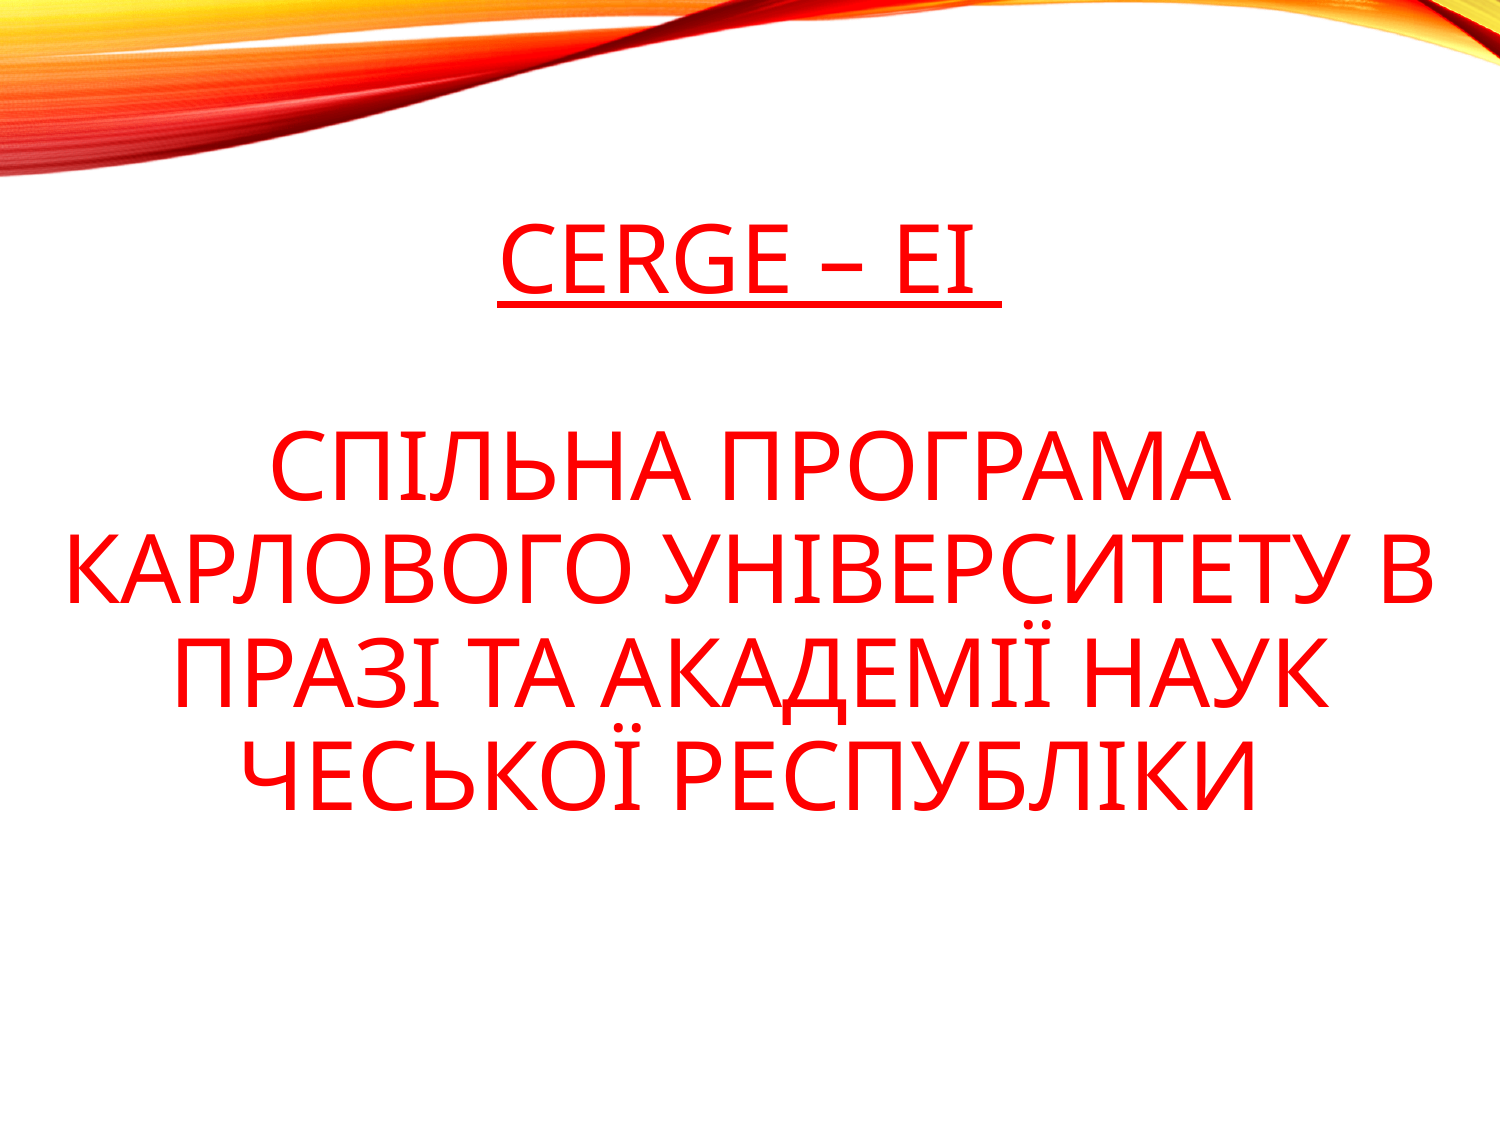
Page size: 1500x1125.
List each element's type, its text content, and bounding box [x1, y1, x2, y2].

picture [0, 0, 1500, 54]
title CERGE – EI спільна програма Карлового Університету в Празі та Академії наук Чеської Республіки [0, 54, 1500, 988]
